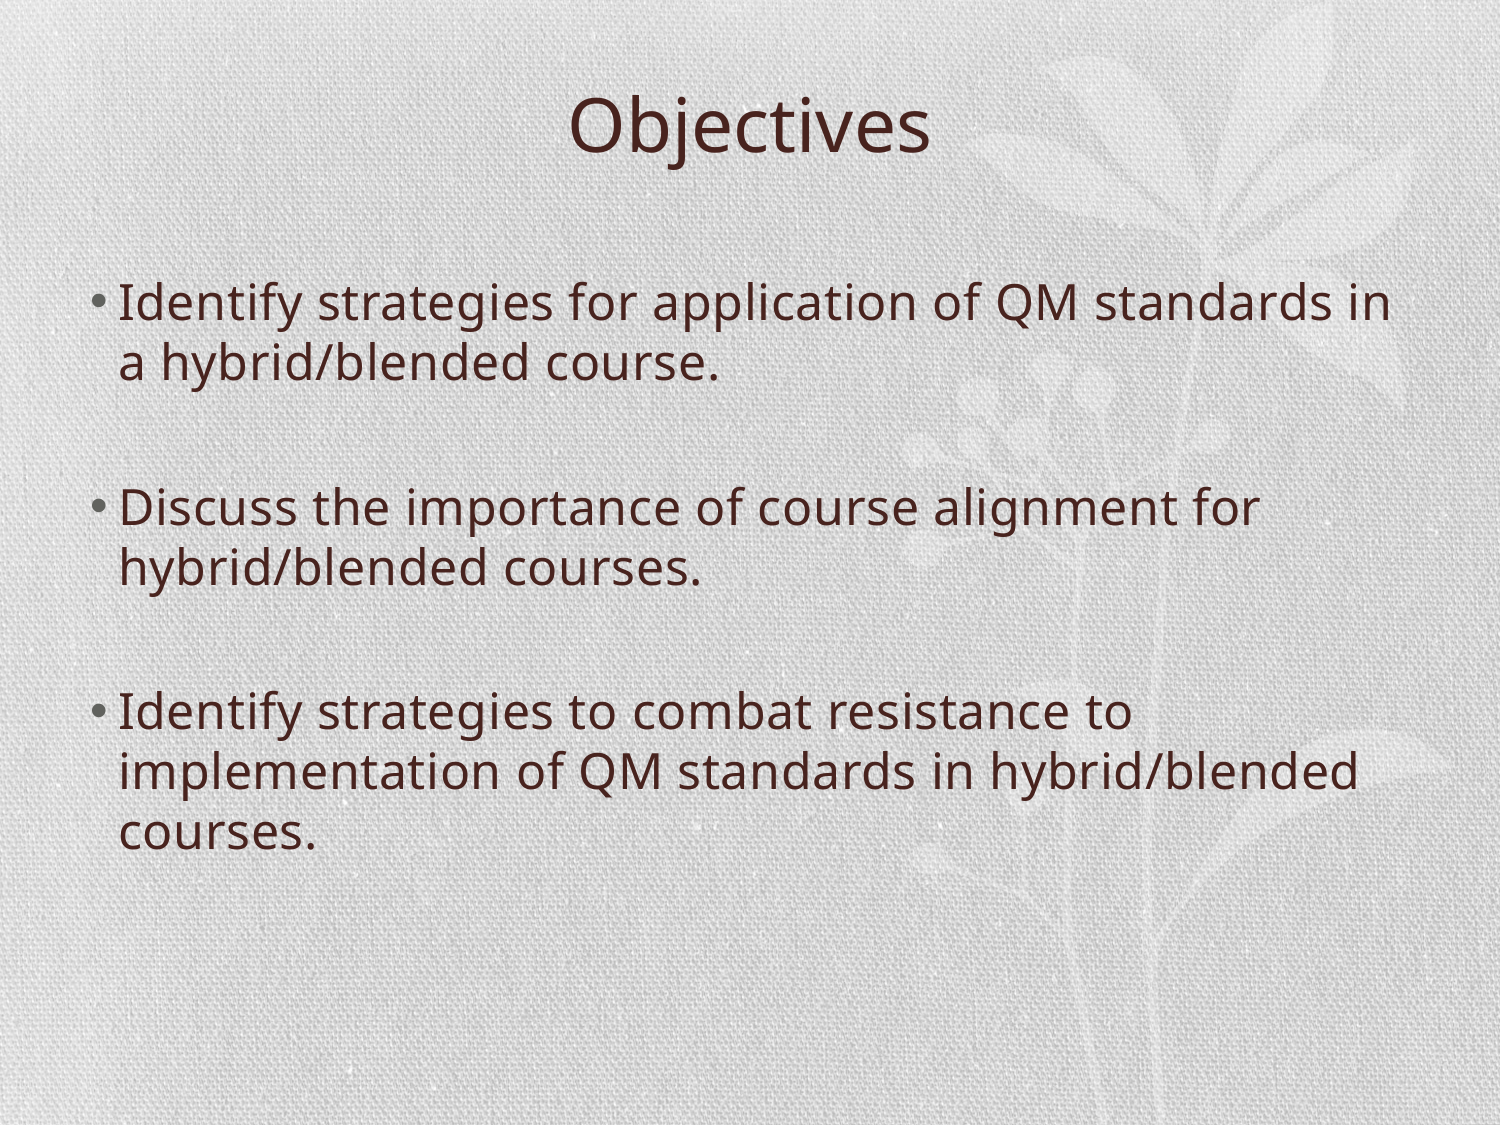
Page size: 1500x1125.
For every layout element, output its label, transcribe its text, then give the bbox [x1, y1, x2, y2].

title Objectives [45, 0, 1455, 175]
list Identify strategies for application of QM standards in a hybrid/blended course. Discuss the importance of course alignment for hybrid/blended courses. Identify strategies to combat resistance to implementation of QM standards in hybrid/blended courses. [75, 262, 1425, 1005]
